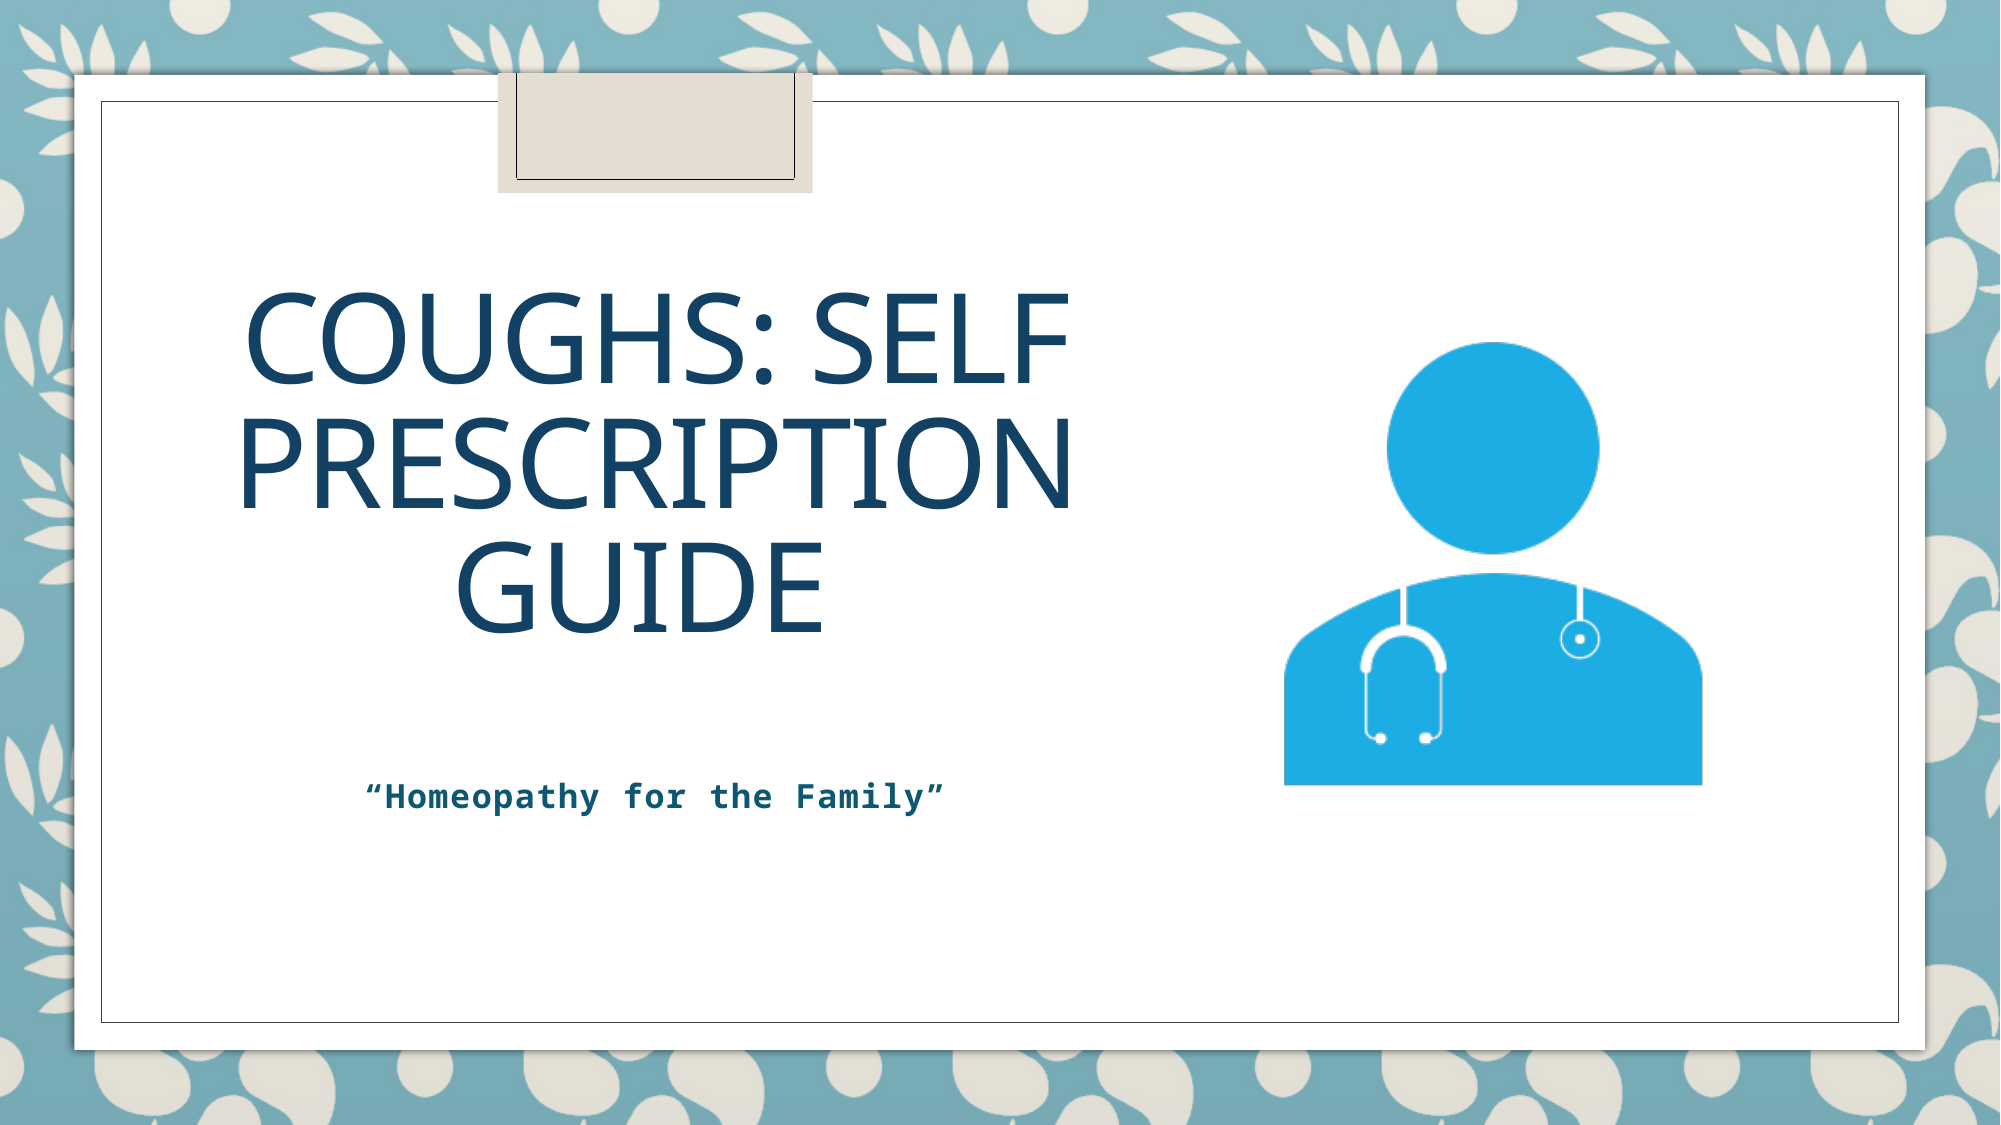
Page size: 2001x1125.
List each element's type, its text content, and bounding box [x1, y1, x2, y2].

text_box [497, 72, 814, 194]
subtitle “Homeopathy for the Family” [216, 768, 1095, 924]
text_box [74, 74, 1925, 1050]
title COUGHS: SELF PRESCRIPTION GUIDE [186, 221, 1125, 721]
picture [1185, 256, 1802, 872]
text_box [101, 101, 1899, 1023]
